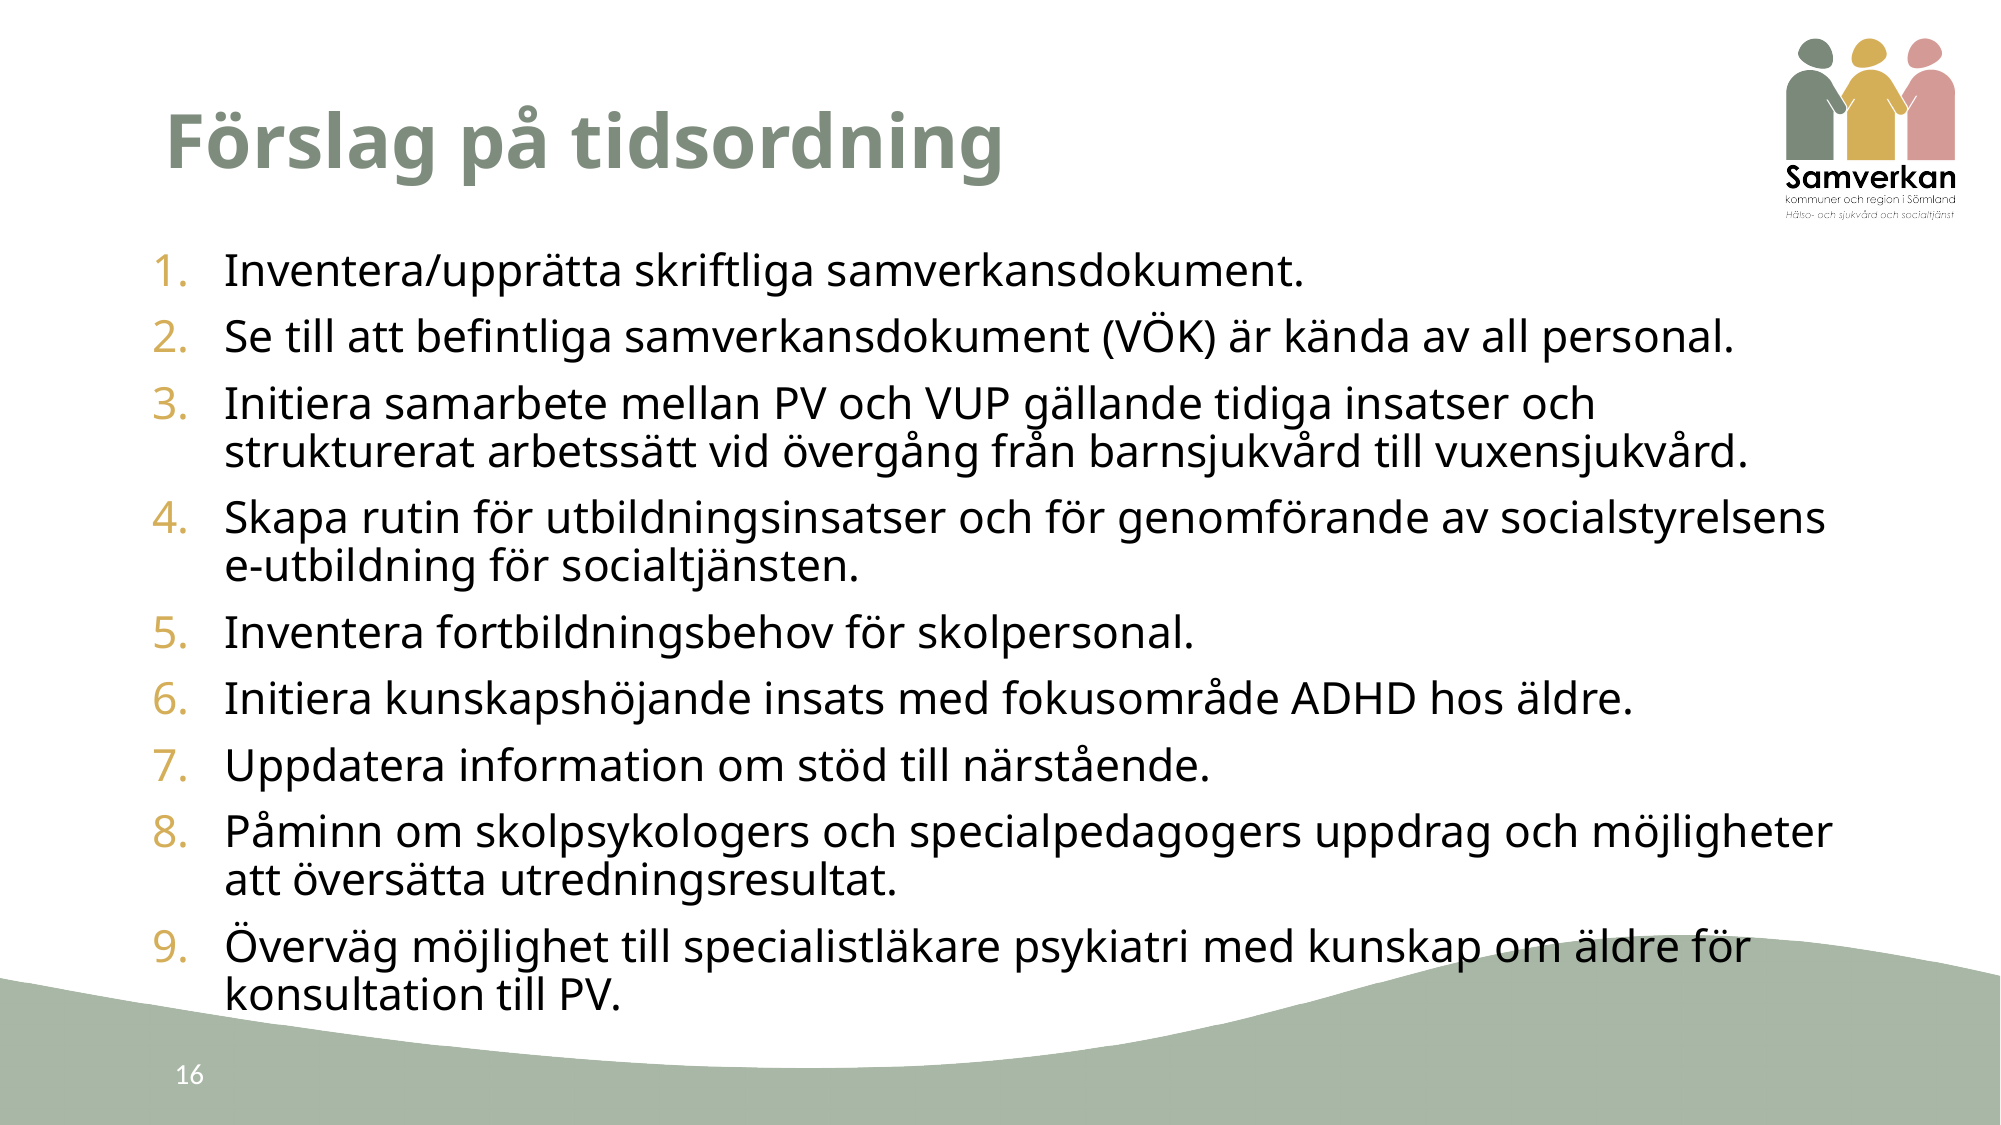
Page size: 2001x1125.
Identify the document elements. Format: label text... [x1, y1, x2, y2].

title Förslag på tidsordning [149, 35, 1752, 240]
list Inventera/upprätta skriftliga samverkansdokument. Se till att befintliga samverkansdokument (VÖK) är kända av all personal. Initiera samarbete mellan PV och VUP gällande tidiga insatser och strukturerat arbetssätt vid övergång från barnsjukvård till vuxensjukvård. Skapa rutin för utbildningsinsatser och för genomförande av socialstyrelsens e-utbildning för socialtjänsten. Inventera fortbildningsbehov för skolpersonal. Initiera kunskapshöjande insats med fokusområde ADHD hos äldre. Uppdatera information om stöd till närstående. Påminn om skolpsykologers och specialpedagogers uppdrag och möjligheter att översätta utredningsresultat. Överväg möjlighet till specialistläkare psykiatri med kunskap om äldre för konsultation till PV. [137, 240, 1863, 1032]
picture [1785, 37, 1987, 230]
picture [0, 920, 2001, 1125]
